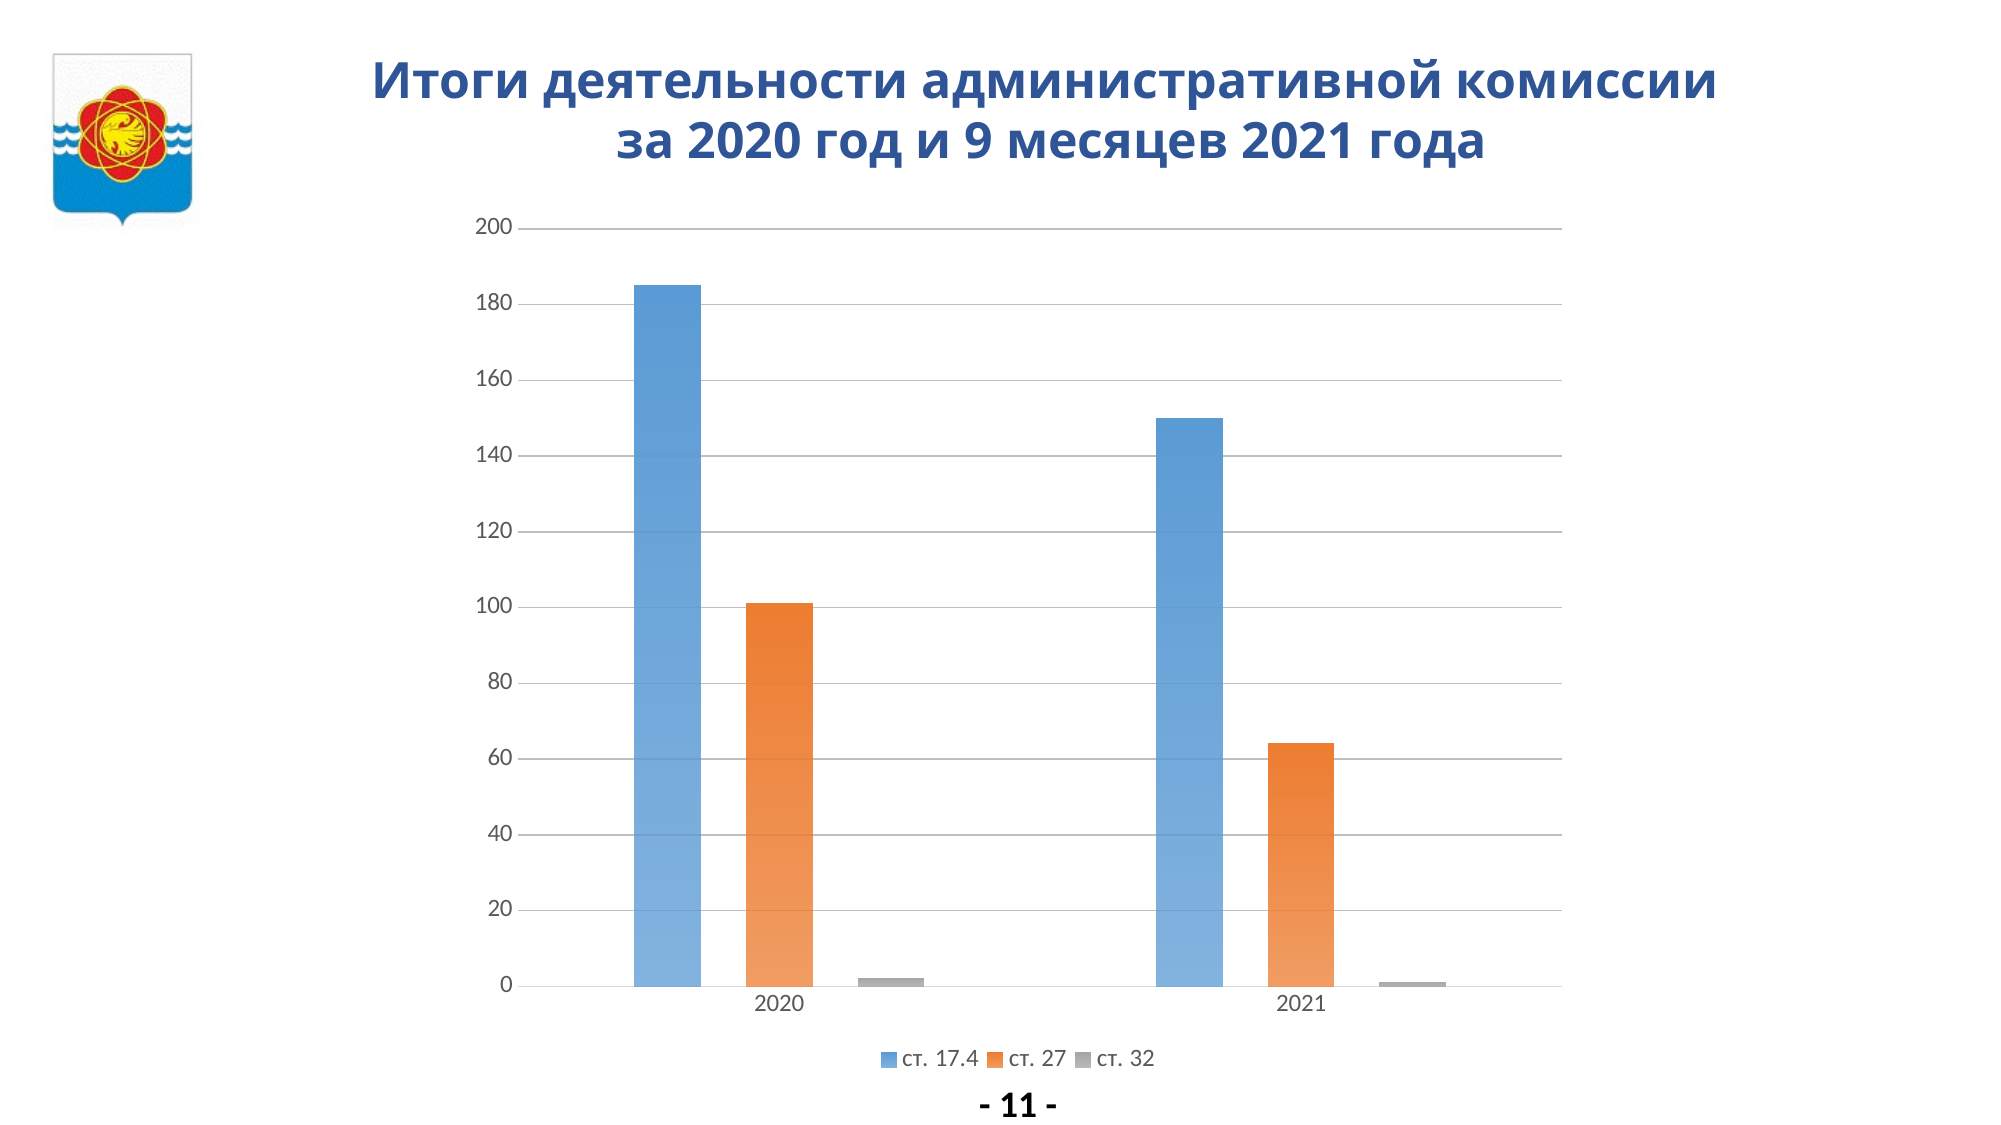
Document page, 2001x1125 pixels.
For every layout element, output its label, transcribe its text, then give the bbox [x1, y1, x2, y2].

chart [463, 212, 1584, 1090]
picture [42, 41, 205, 236]
text_box - 11 - [964, 1090, 1073, 1125]
text_box Итоги деятельности административной комиссии за 2020 год и 9 месяцев 2021 года [225, 41, 1878, 176]
